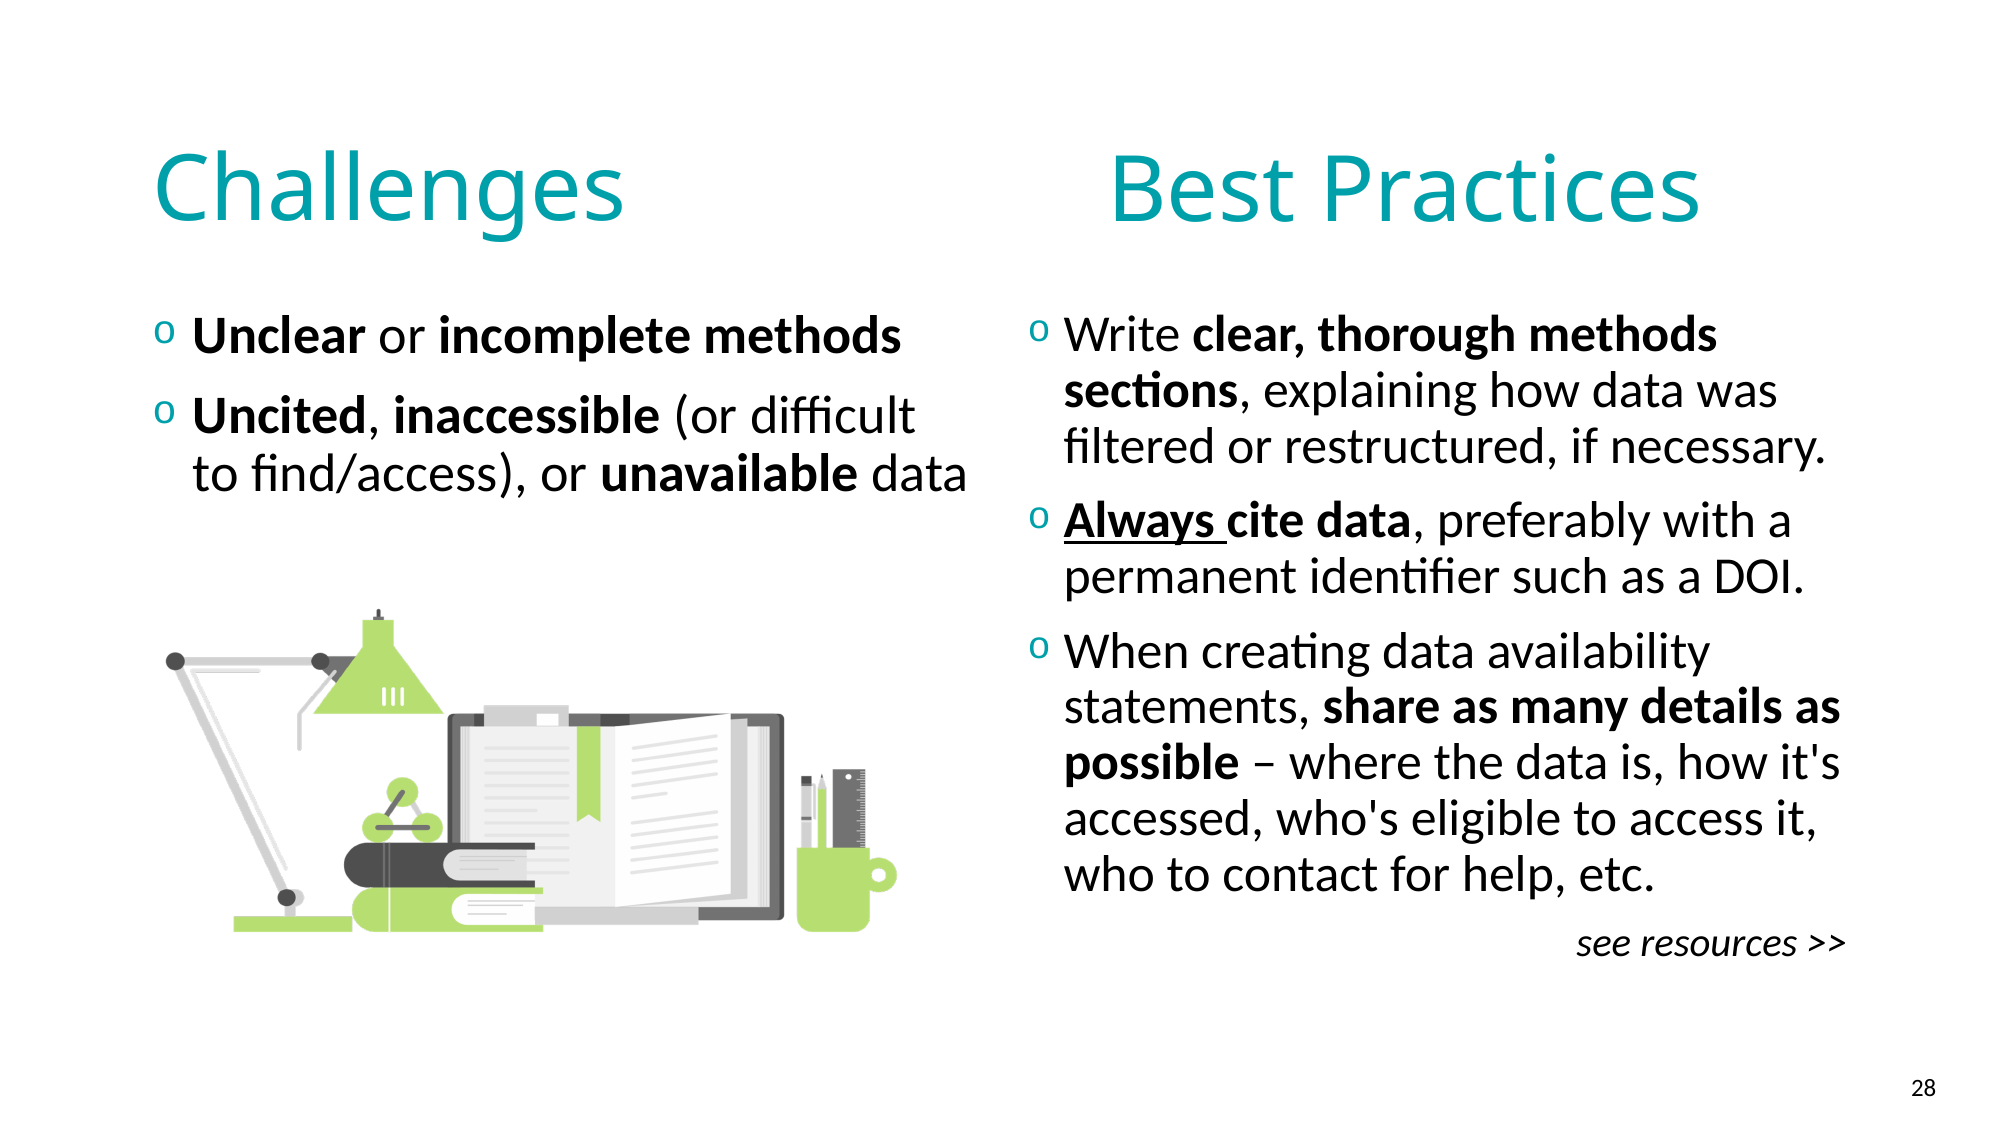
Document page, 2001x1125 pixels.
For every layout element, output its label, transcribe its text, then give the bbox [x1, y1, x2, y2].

picture [91, 363, 964, 1125]
text_box Best Practices [1092, 83, 1957, 301]
list Write clear, thorough methods sections, explaining how data was filtered or restructured, if necessary. Always cite data, preferably with a permanent identifier such as a DOI. When creating data availability statements, share as many details as possible – where the data is, how it's accessed, who's eligible to access it, who to contact for help, etc. see resources >> [1012, 299, 1863, 1014]
list Unclear or incomplete methods Uncited, inaccessible (or difficult to find/access), or unavailable data [137, 299, 988, 619]
title Challenges [137, 82, 1002, 300]
slide_number 28 [1883, 1056, 1952, 1117]
